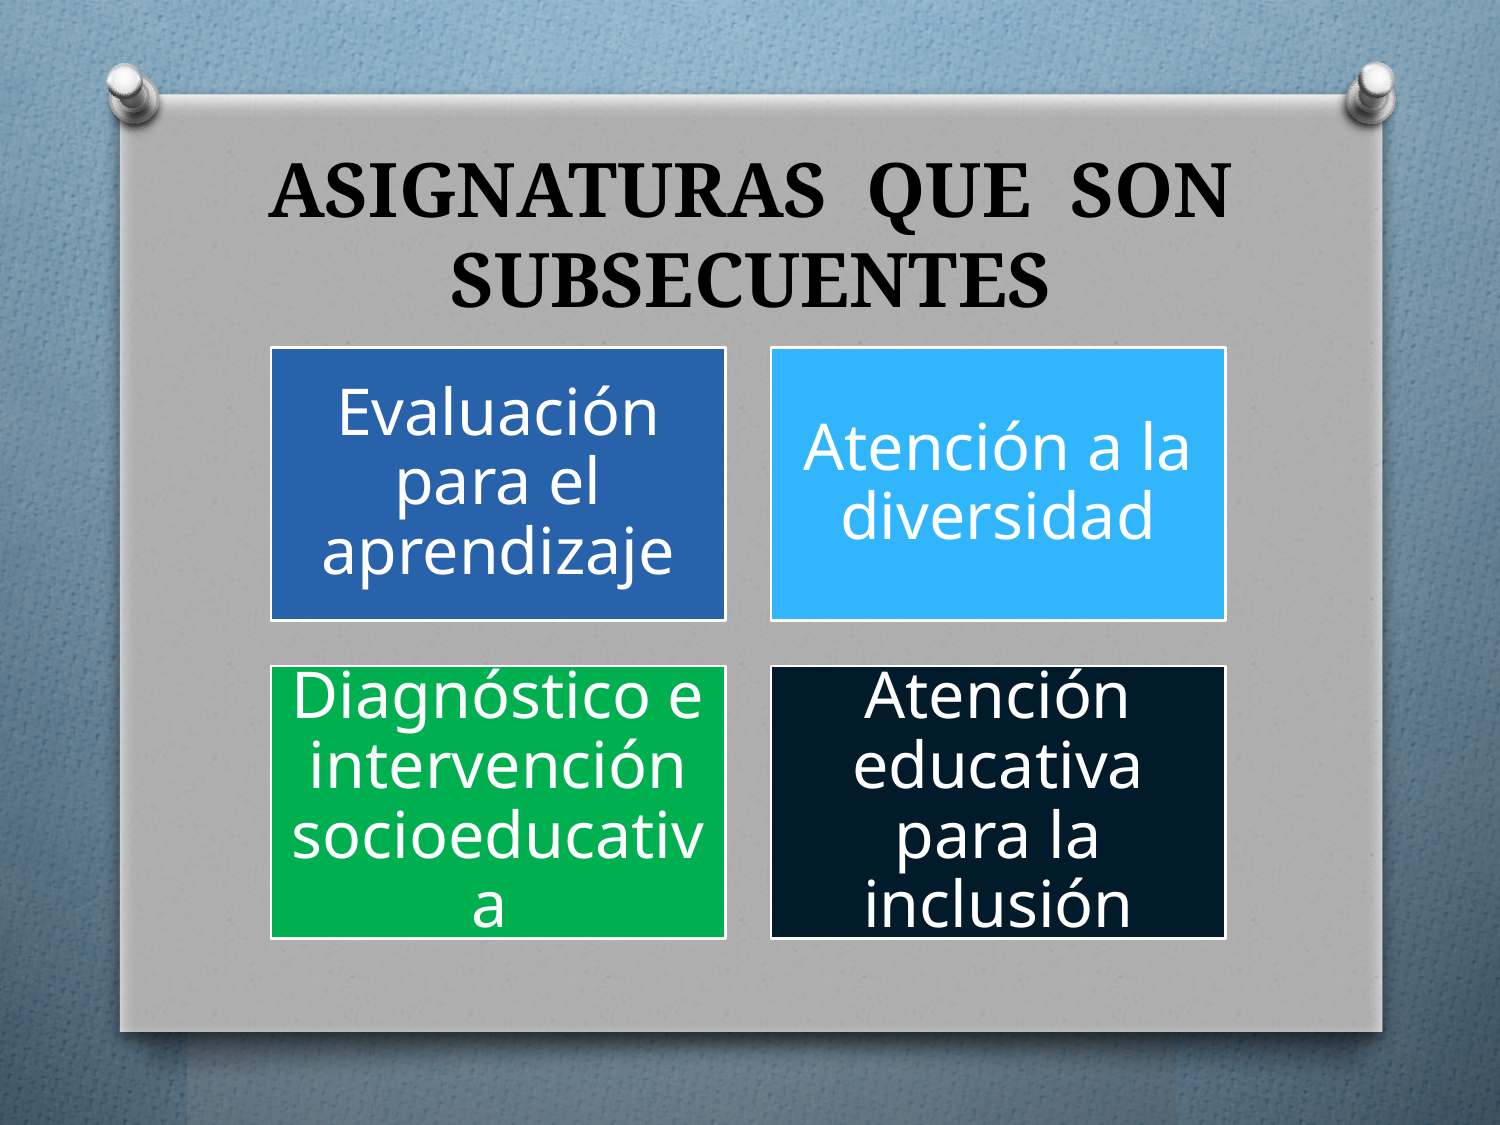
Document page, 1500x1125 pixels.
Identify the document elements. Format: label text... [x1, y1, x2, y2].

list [239, 347, 1257, 939]
picture [75, 29, 198, 153]
title ASIGNATURAS QUE SON SUBSECUENTES [179, 134, 1323, 332]
picture [1317, 35, 1439, 156]
